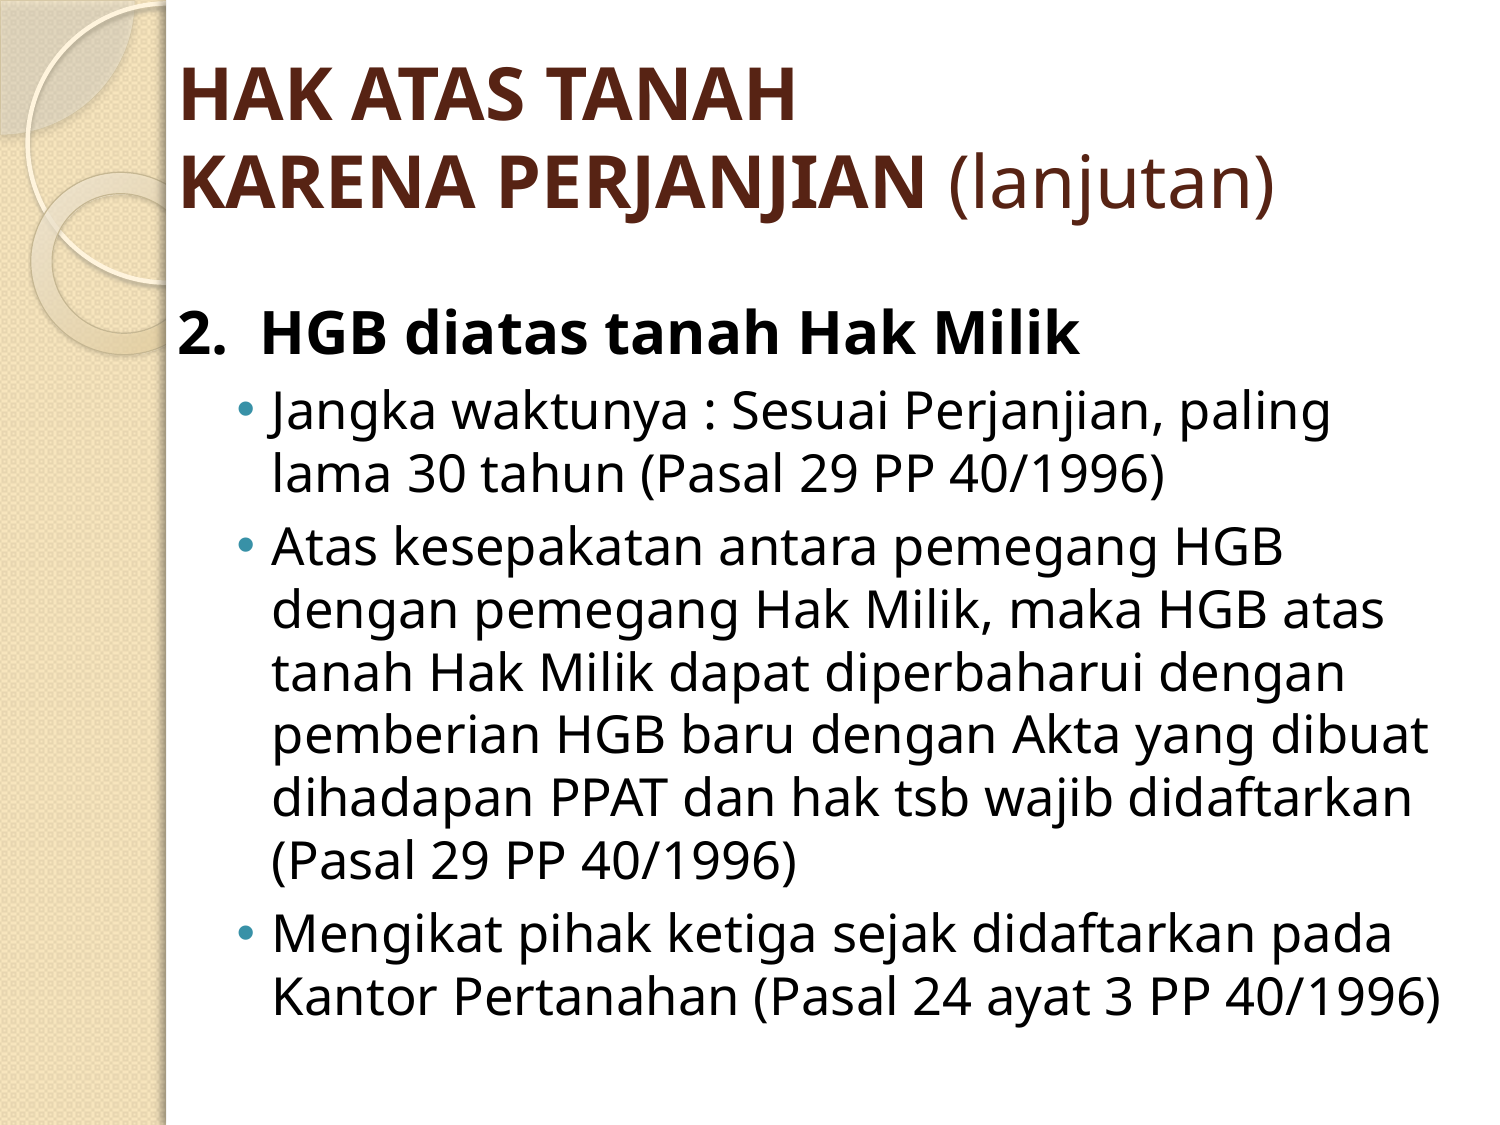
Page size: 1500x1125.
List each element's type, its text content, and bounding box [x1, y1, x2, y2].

list 2. HGB diatas tanah Hak Milik Jangka waktunya : Sesuai Perjanjian, paling lama 30 tahun (Pasal 29 PP 40/1996) Atas kesepakatan antara pemegang HGB dengan pemegang Hak Milik, maka HGB atas tanah Hak Milik dapat diperbaharui dengan pemberian HGB baru dengan Akta yang dibuat dihadapan PPAT dan hak tsb wajib didaftarkan (Pasal 29 PP 40/1996) Mengikat pihak ketiga sejak didaftarkan pada Kantor Pertanahan (Pasal 24 ayat 3 PP 40/1996) [162, 287, 1466, 1088]
title HAK ATAS TANAH KARENA PERJANJIAN (lanjutan) [162, 37, 1466, 233]
